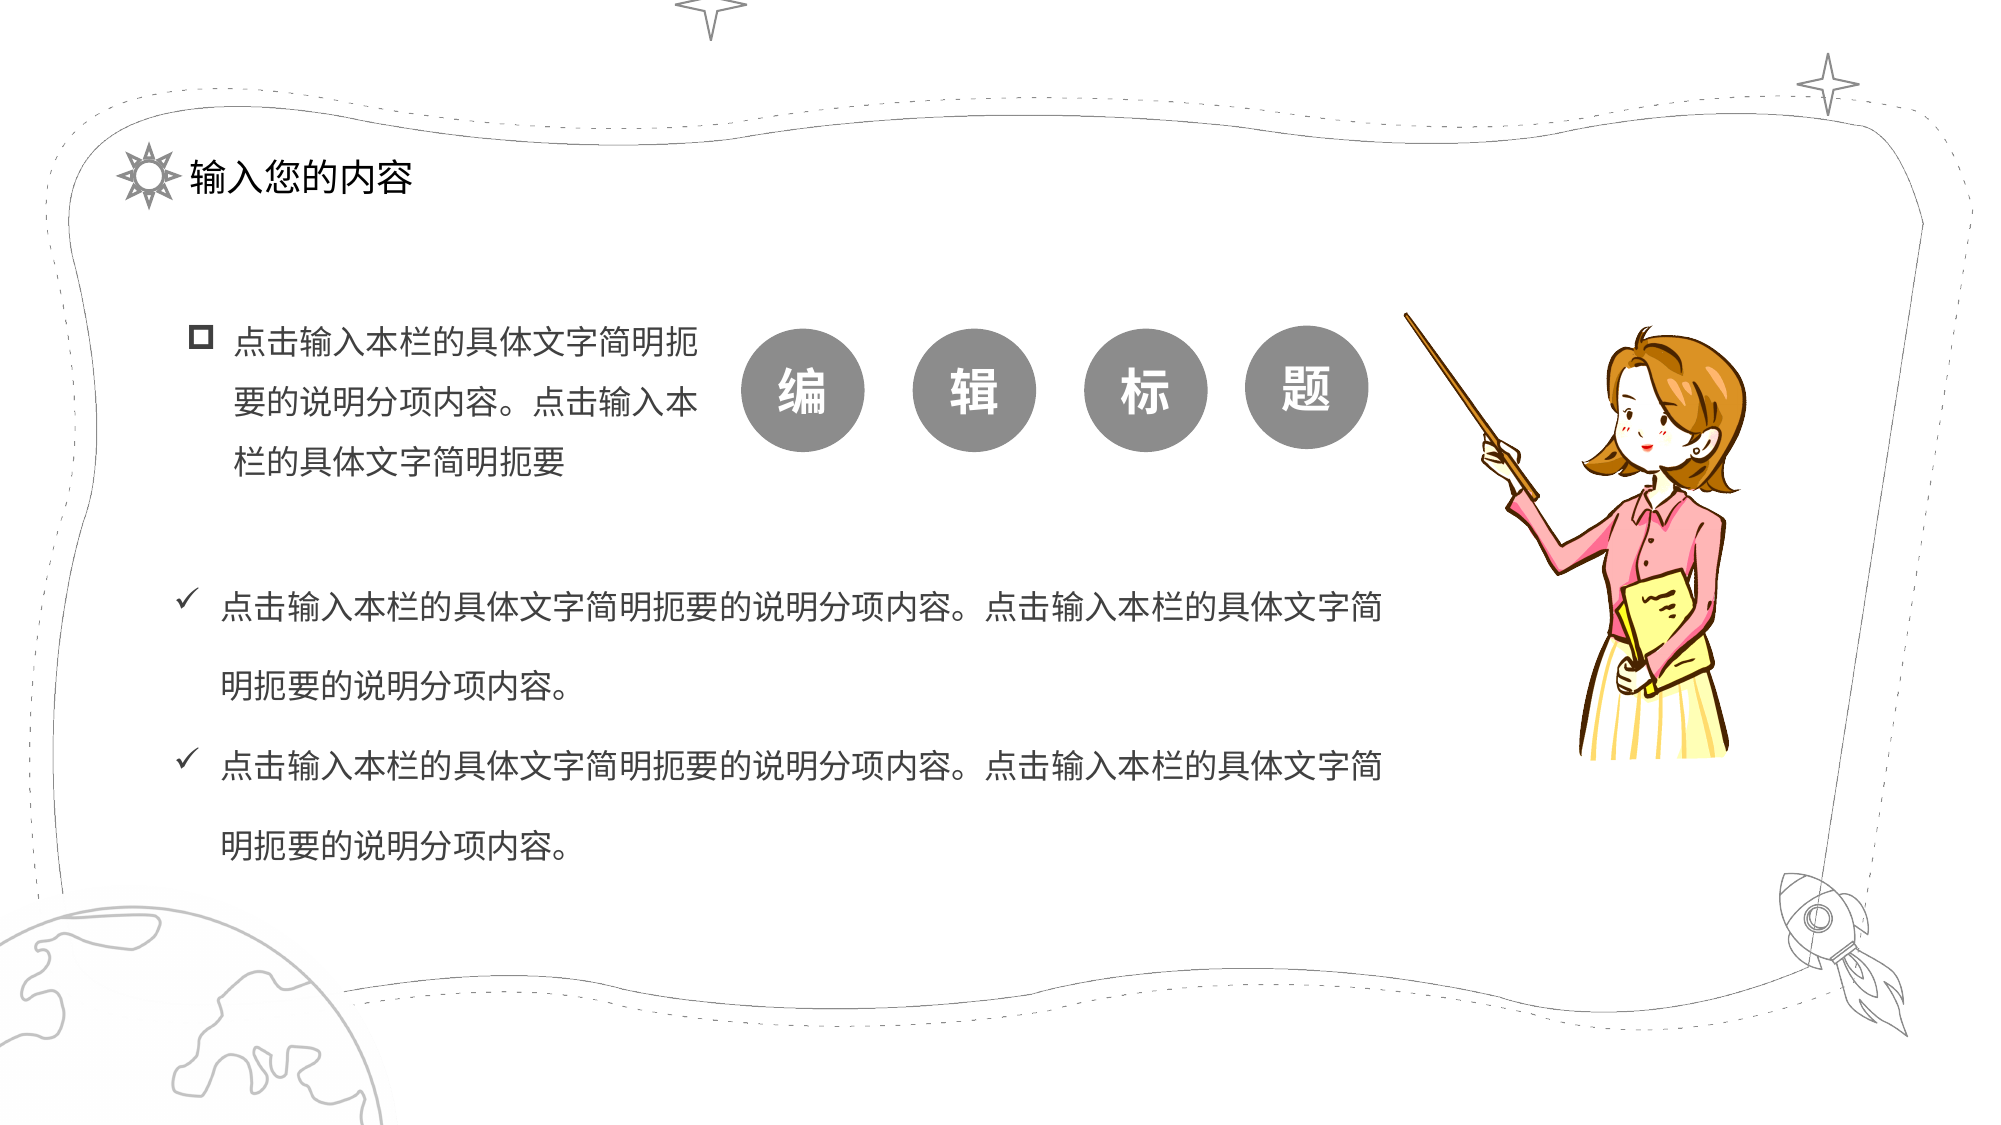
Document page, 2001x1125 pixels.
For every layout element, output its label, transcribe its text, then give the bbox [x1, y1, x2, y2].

text_box 辑 [912, 328, 1037, 453]
text_box 题 [1245, 325, 1362, 450]
text_box 点击输入本栏的具体文字简明扼要的说明分项内容。点击输入本栏的具体文字简明扼要 [171, 294, 739, 489]
picture [1805, 63, 1851, 106]
text_box 点击输入本栏的具体文字简明扼要的说明分项内容。点击输入本栏的具体文字简明扼要的说明分项内容。 点击输入本栏的具体文字简明扼要的说明分项内容。点击输入本栏的具体文字简明扼要的说明分项内容。 [158, 538, 1409, 1113]
text_box 编 [741, 328, 865, 453]
picture [9, 62, 1997, 1063]
text_box 标 [1084, 328, 1208, 453]
